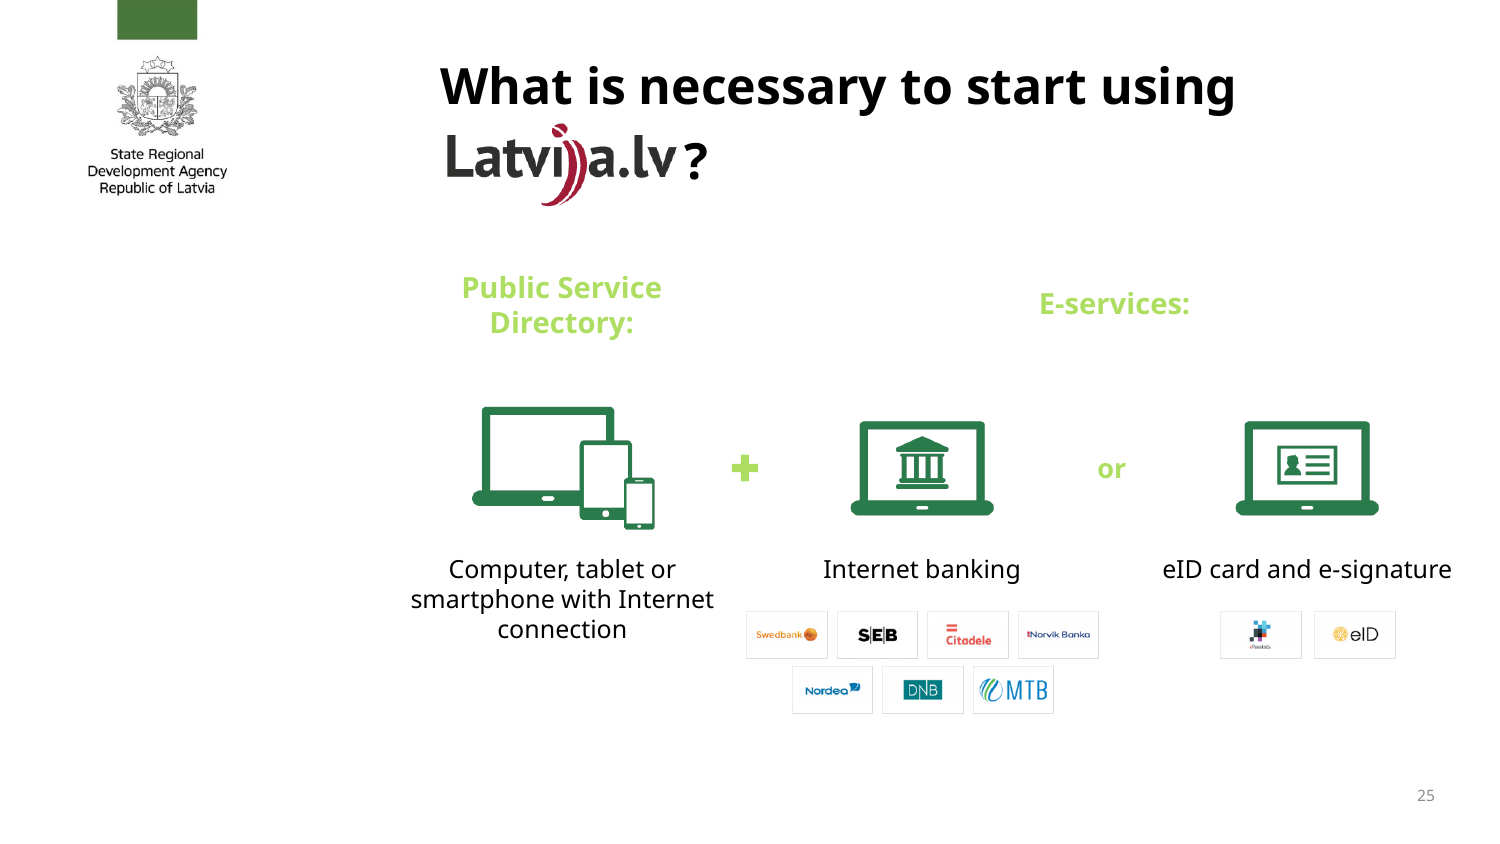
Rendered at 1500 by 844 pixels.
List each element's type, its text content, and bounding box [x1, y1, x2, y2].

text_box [1188, 349, 1426, 587]
picture [48, 0, 266, 241]
text_box What is necessary to start using [425, 46, 1425, 175]
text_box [1218, 609, 1397, 661]
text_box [444, 356, 681, 587]
picture [444, 117, 679, 212]
list Computer, tablet or smartphone with Internet connection [400, 545, 725, 647]
text_box Internet banking [759, 545, 1085, 607]
text_box eID card and e-signature [1114, 545, 1500, 617]
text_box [744, 609, 1101, 716]
text_box or [1082, 444, 1142, 492]
slide_number 25 [1400, 778, 1450, 816]
text_box ? [683, 122, 745, 188]
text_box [804, 349, 1041, 587]
text_box E-services: [1023, 277, 1206, 328]
text_box [730, 453, 760, 484]
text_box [366, 259, 763, 348]
